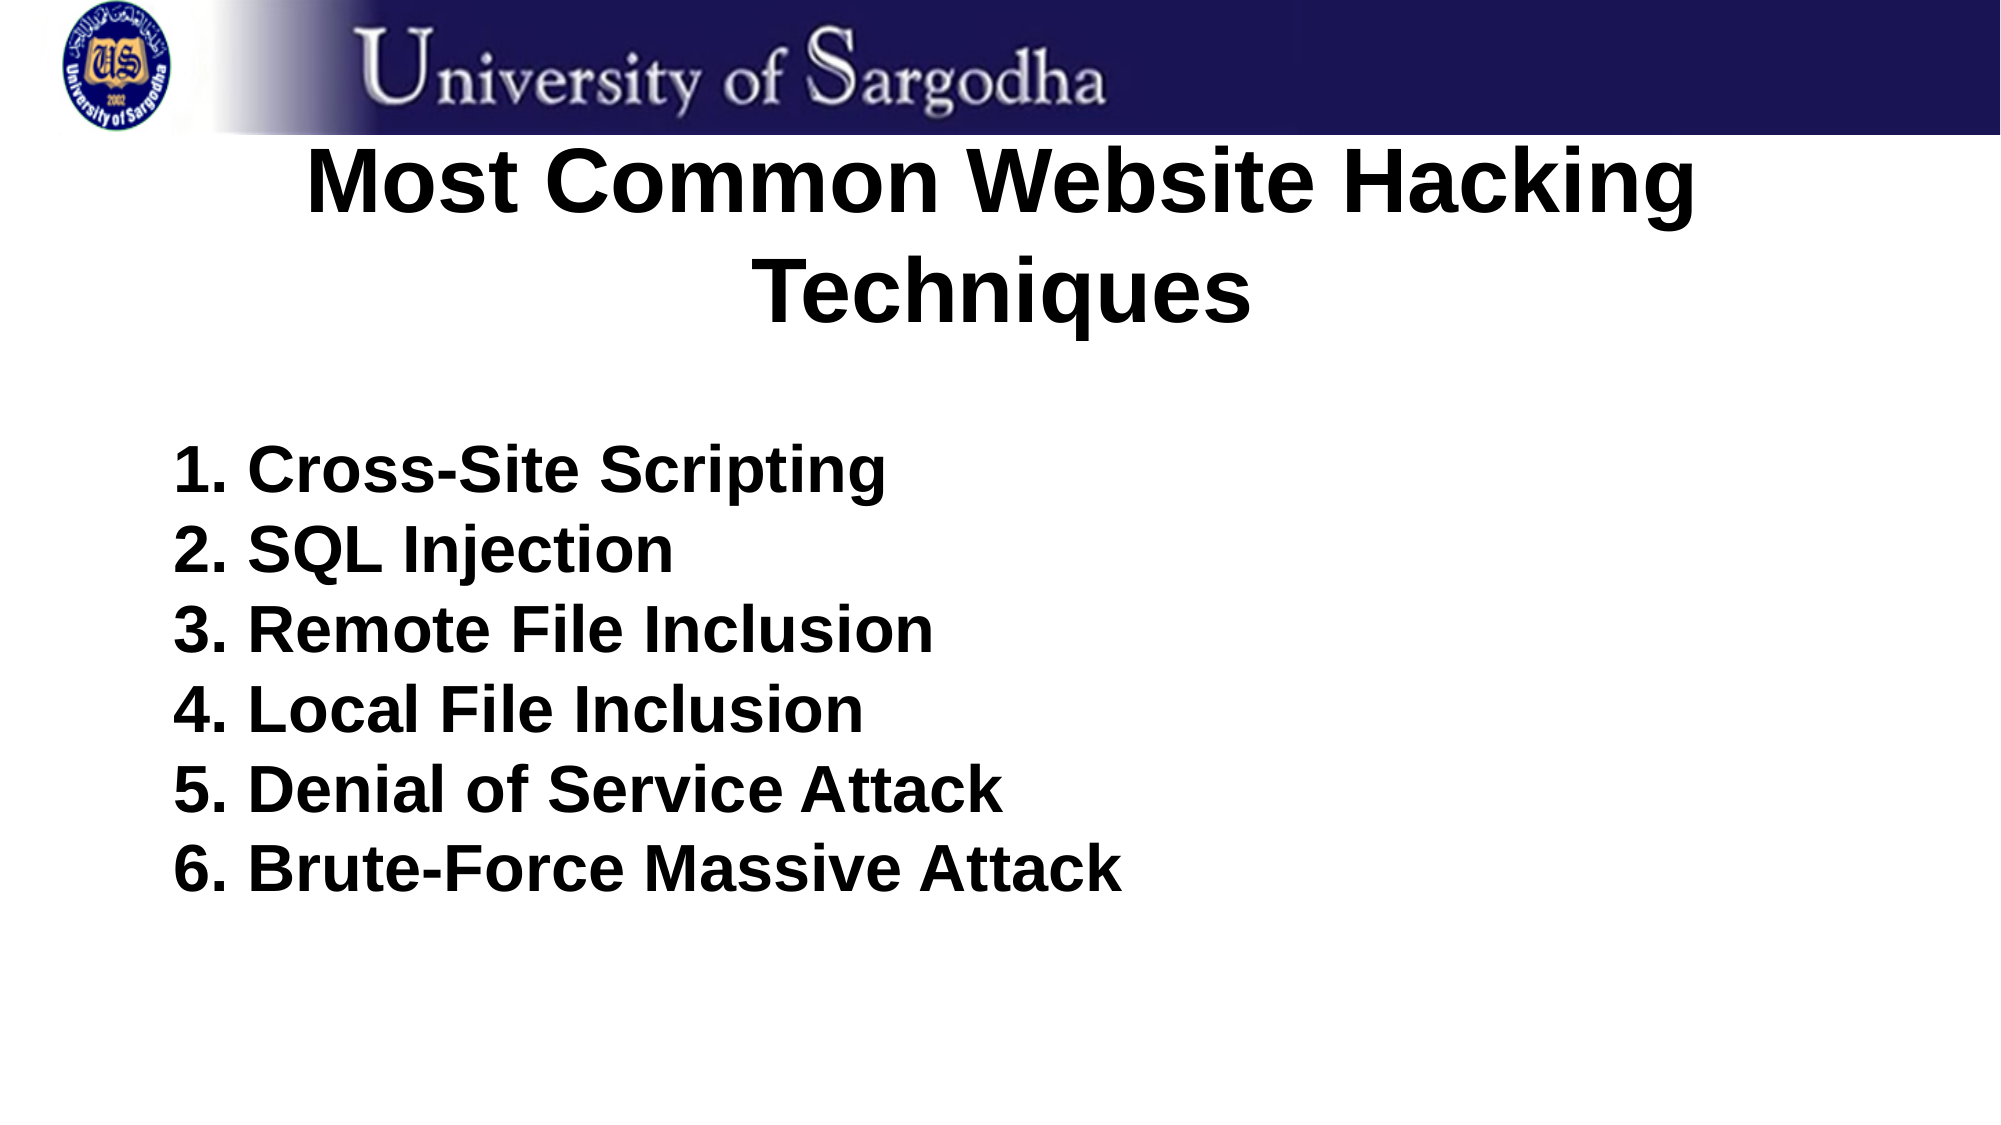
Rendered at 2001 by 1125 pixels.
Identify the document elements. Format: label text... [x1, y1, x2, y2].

picture [39, 0, 2001, 135]
list 1. Cross-Site Scripting 2. SQL Injection 3. Remote File Inclusion 4. Local File Inclusion 5. Denial of Service Attack 6. Brute-Force Massive Attack [102, 338, 1903, 1093]
title Most Common Website Hacking Techniques [102, 137, 1903, 325]
